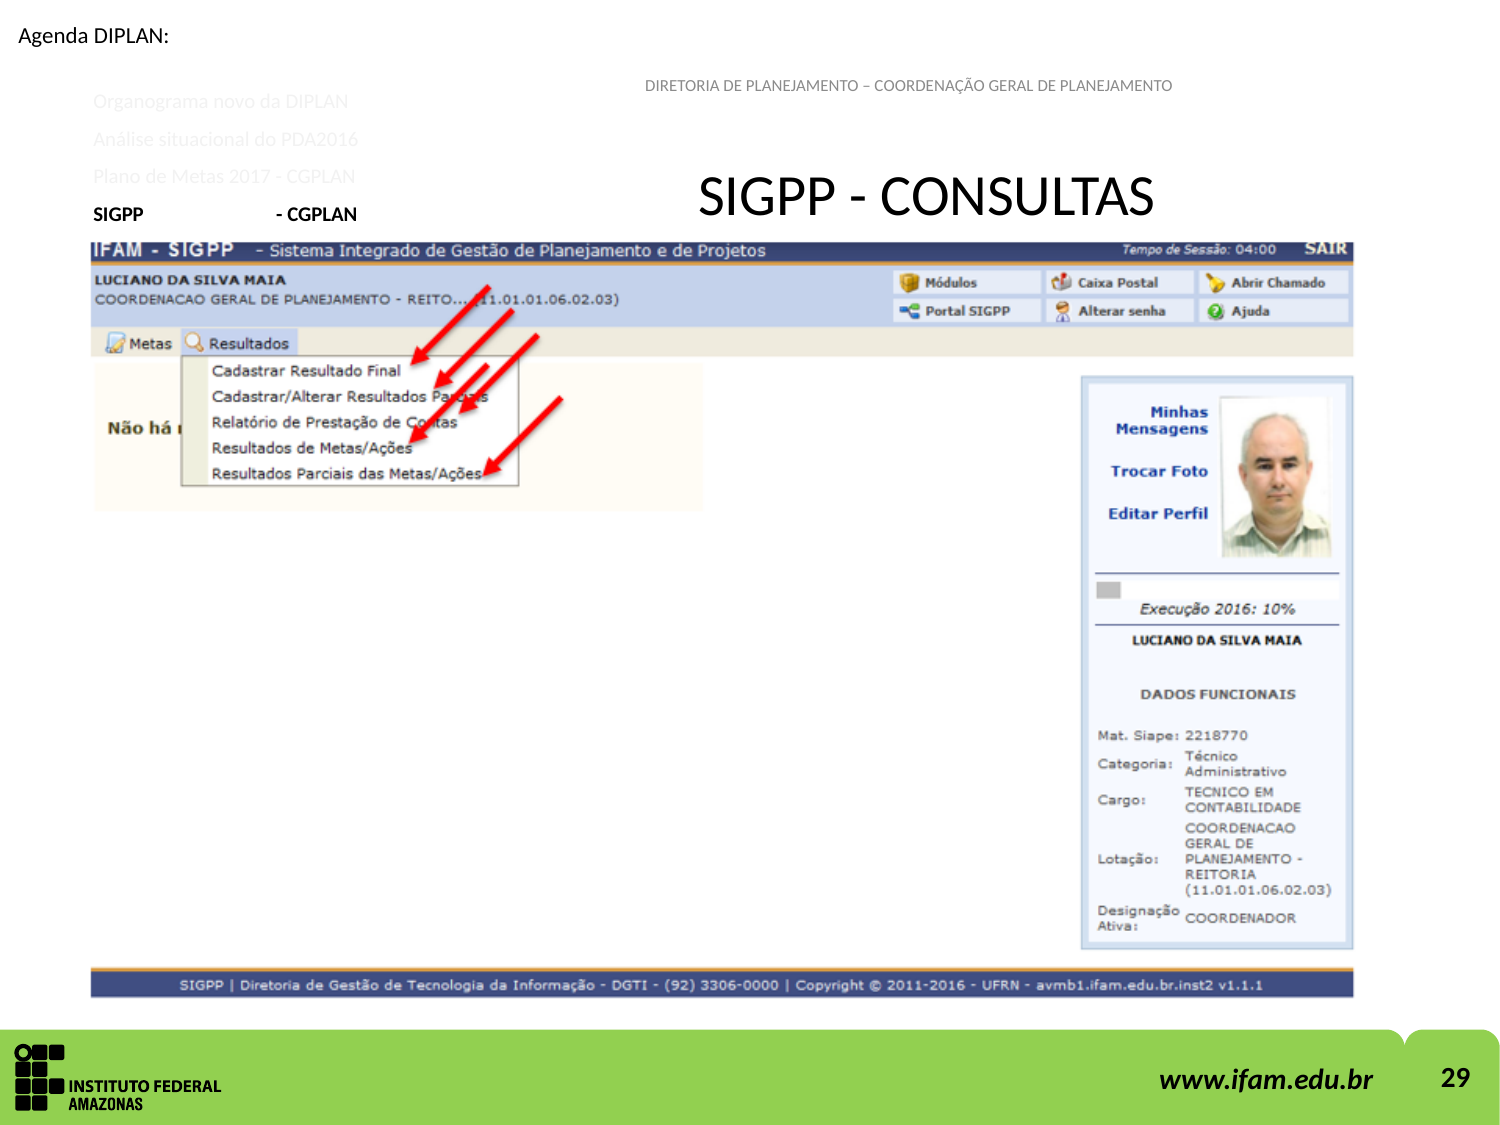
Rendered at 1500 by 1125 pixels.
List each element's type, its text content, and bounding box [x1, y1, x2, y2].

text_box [14, 1043, 222, 1111]
text_box www.ifam.edu.br [927, 1052, 1388, 1103]
text_box [0, 1029, 1500, 1125]
text_box SIGPP - CONSULTAS [566, 141, 1365, 230]
slide_number 29 [1411, 1046, 1500, 1106]
picture [74, 230, 1366, 1003]
subtitle DIRETORIA DE PLANEJAMENTO – COORDENAÇÃO GERAL DE PLANEJAMENTO [383, 19, 1435, 102]
text_box Agenda DIPLAN: Organograma novo da DIPLAN Análise situacional do PDA2016 Plano de Metas 2017 - CGPLAN SIGPP - CGPLAN Compras Compartilhadas [3, 22, 566, 336]
